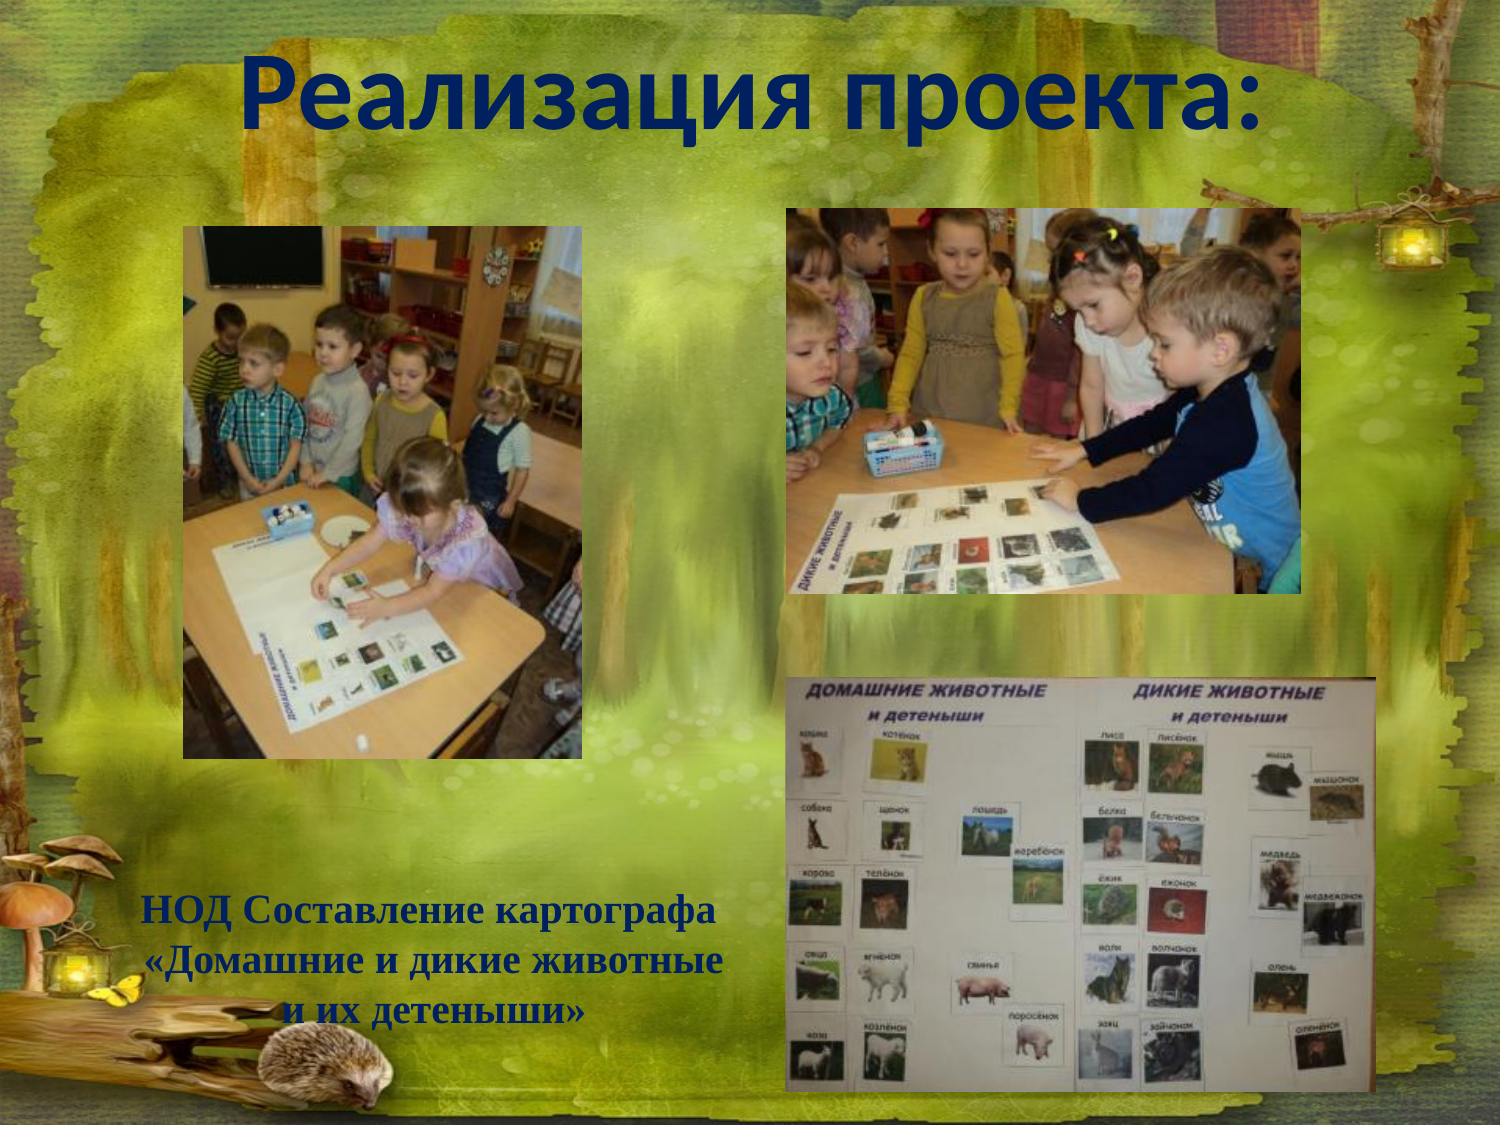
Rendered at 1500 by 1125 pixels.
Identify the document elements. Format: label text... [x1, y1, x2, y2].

text_box Реализация проекта: [223, 9, 1282, 160]
picture [0, 0, 1500, 1125]
text_box НОД Составление картографа «Домашние и дикие животные и их детеныши» [118, 874, 750, 1040]
